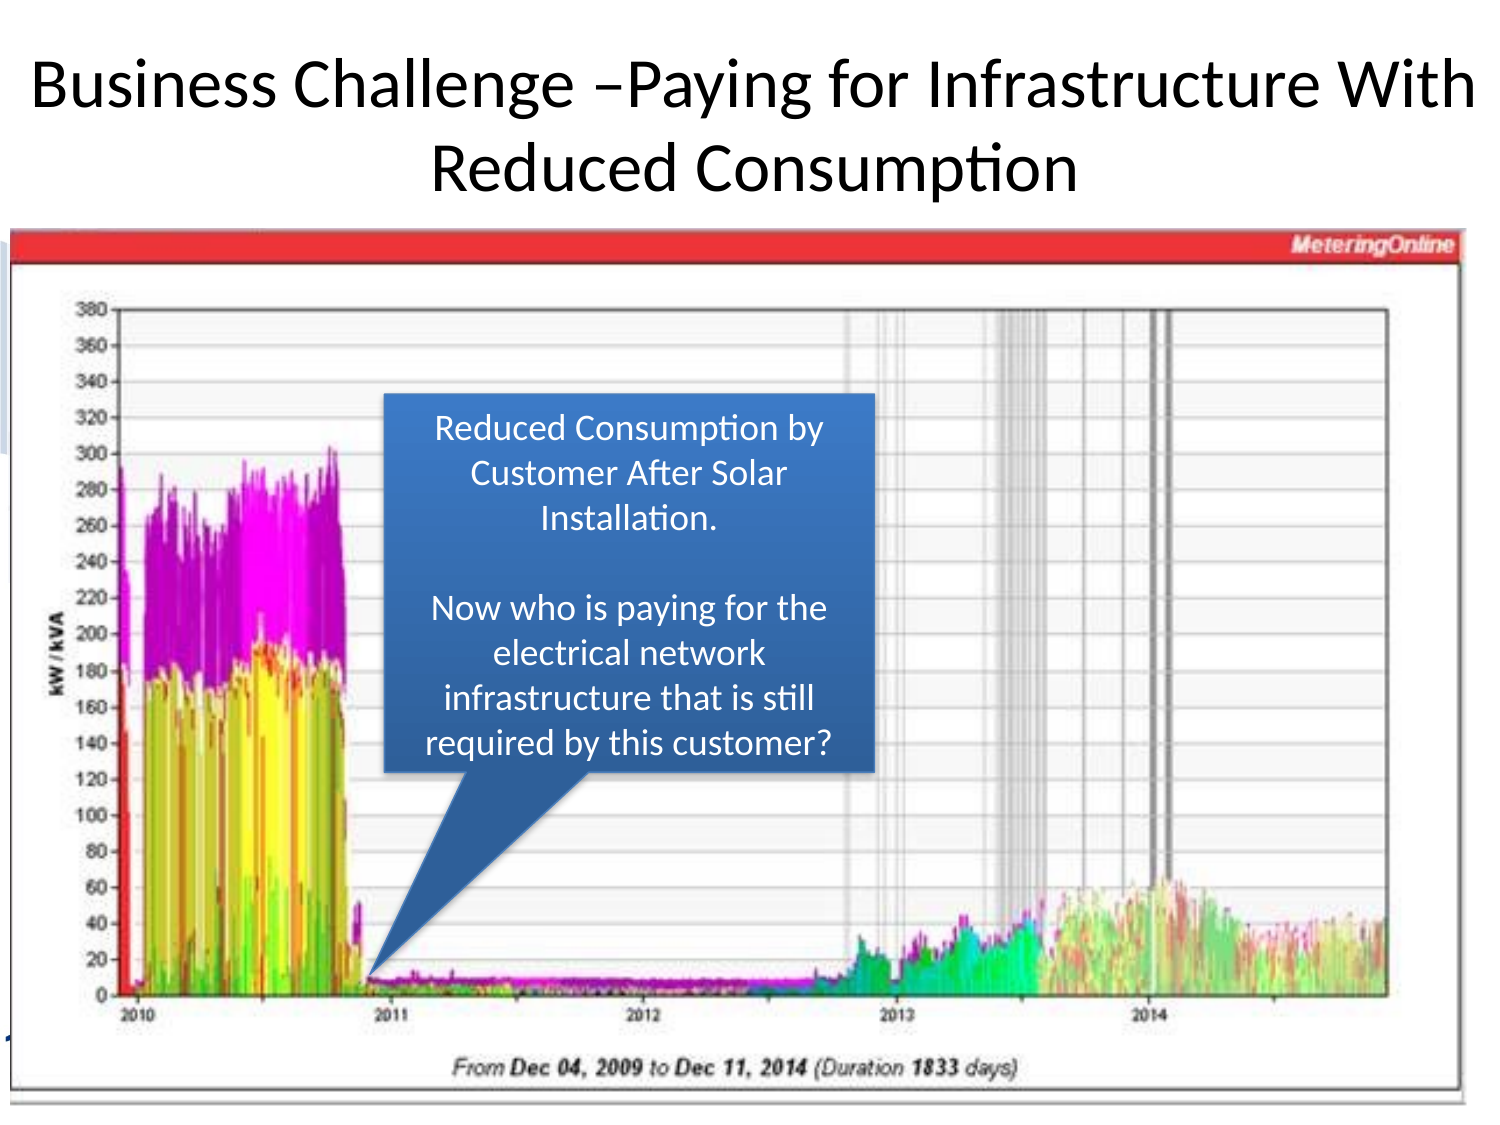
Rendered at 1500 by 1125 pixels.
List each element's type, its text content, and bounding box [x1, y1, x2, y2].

title Business Challenge –Paying for Infrastructure With Reduced Consumption [10, 27, 1500, 215]
picture [0, 0, 1500, 1125]
